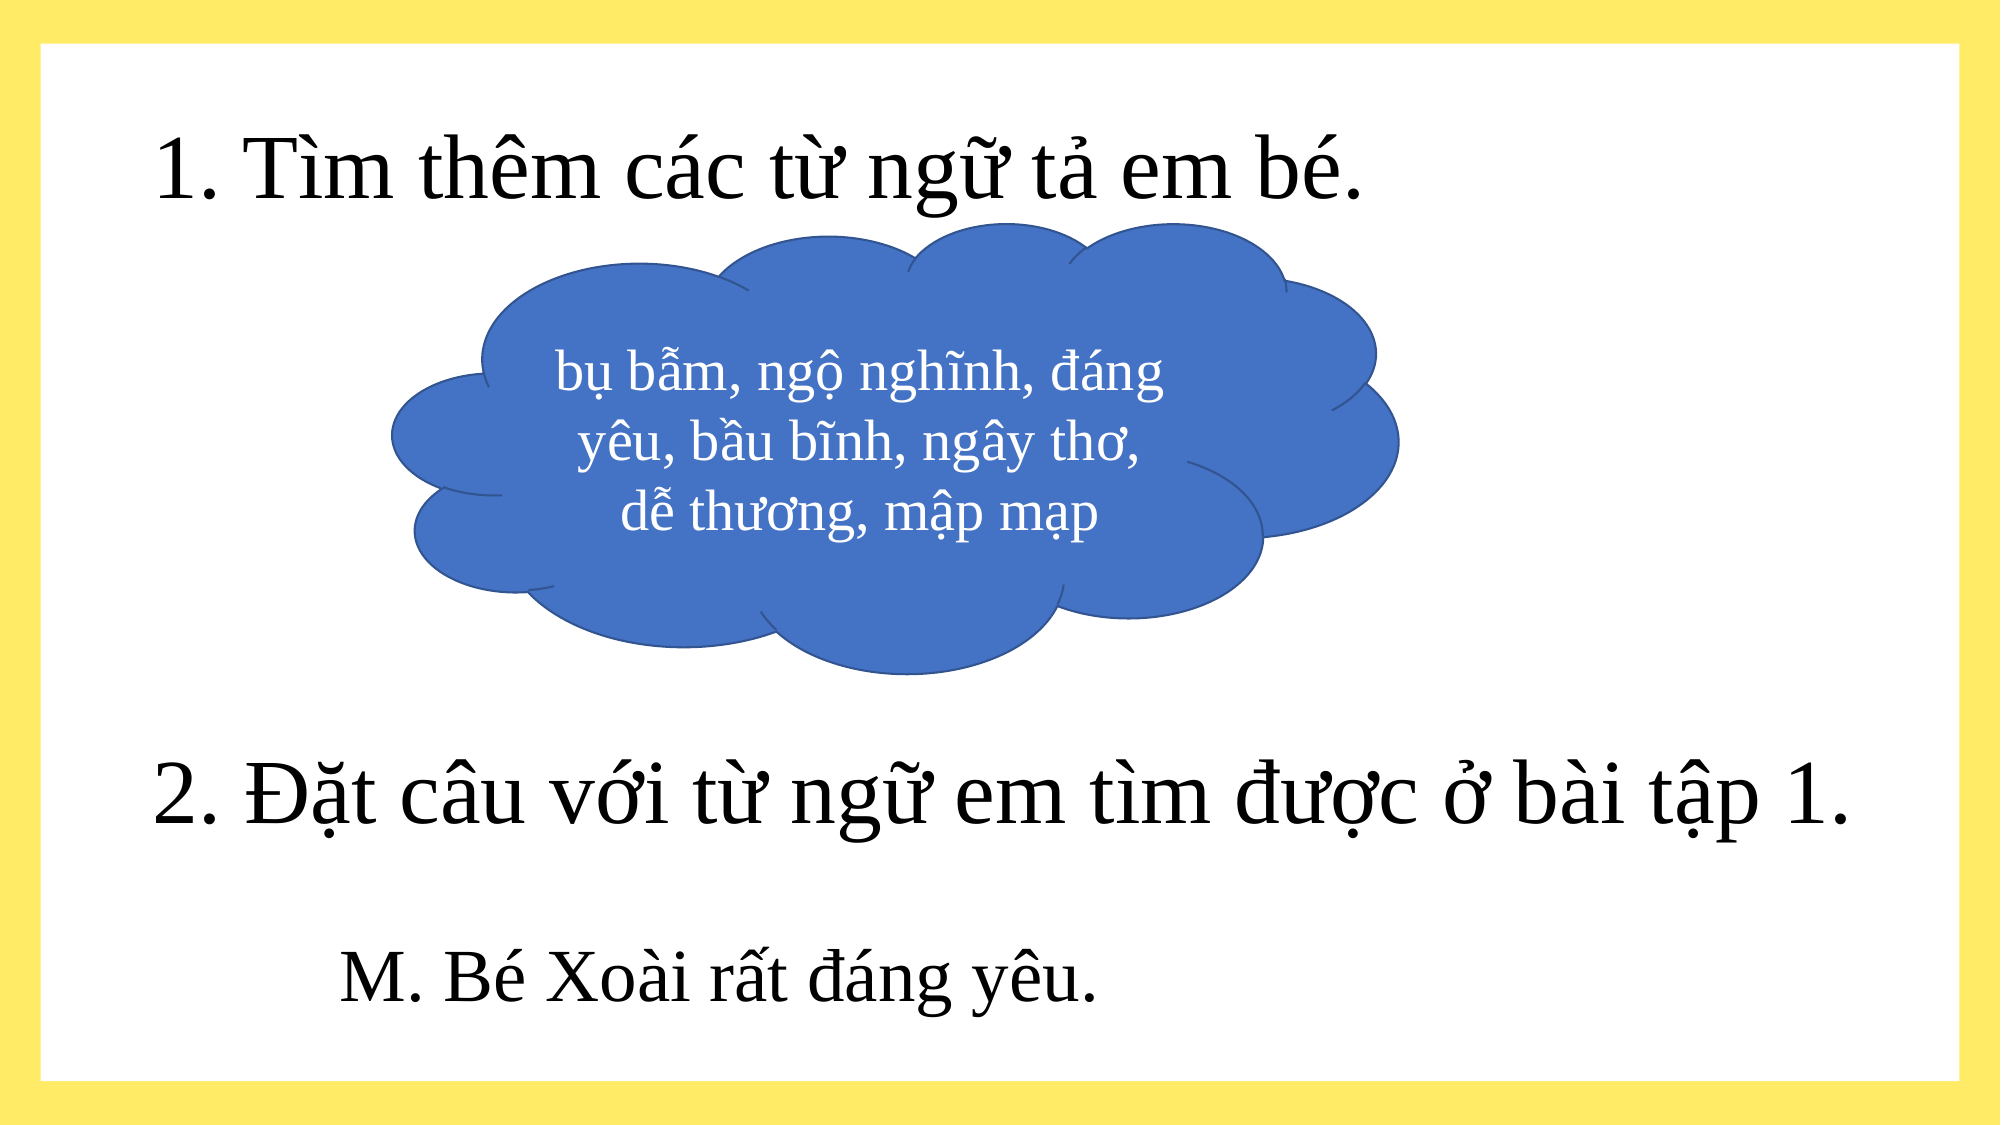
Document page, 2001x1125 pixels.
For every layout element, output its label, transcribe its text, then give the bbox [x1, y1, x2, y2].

text_box M. Bé Xoài rất đáng yêu. [324, 868, 2000, 1086]
text_box 2. Đặt câu với từ ngữ em tìm được ở bài tập 1. [137, 684, 1893, 903]
title 1. Tìm thêm các từ ngữ tả em bé. [137, 59, 1863, 278]
text_box bụ bẫm, ngộ nghĩnh, đáng yêu, bầu bĩnh, ngây thơ, dễ thương, mập mạp [390, 223, 1400, 676]
